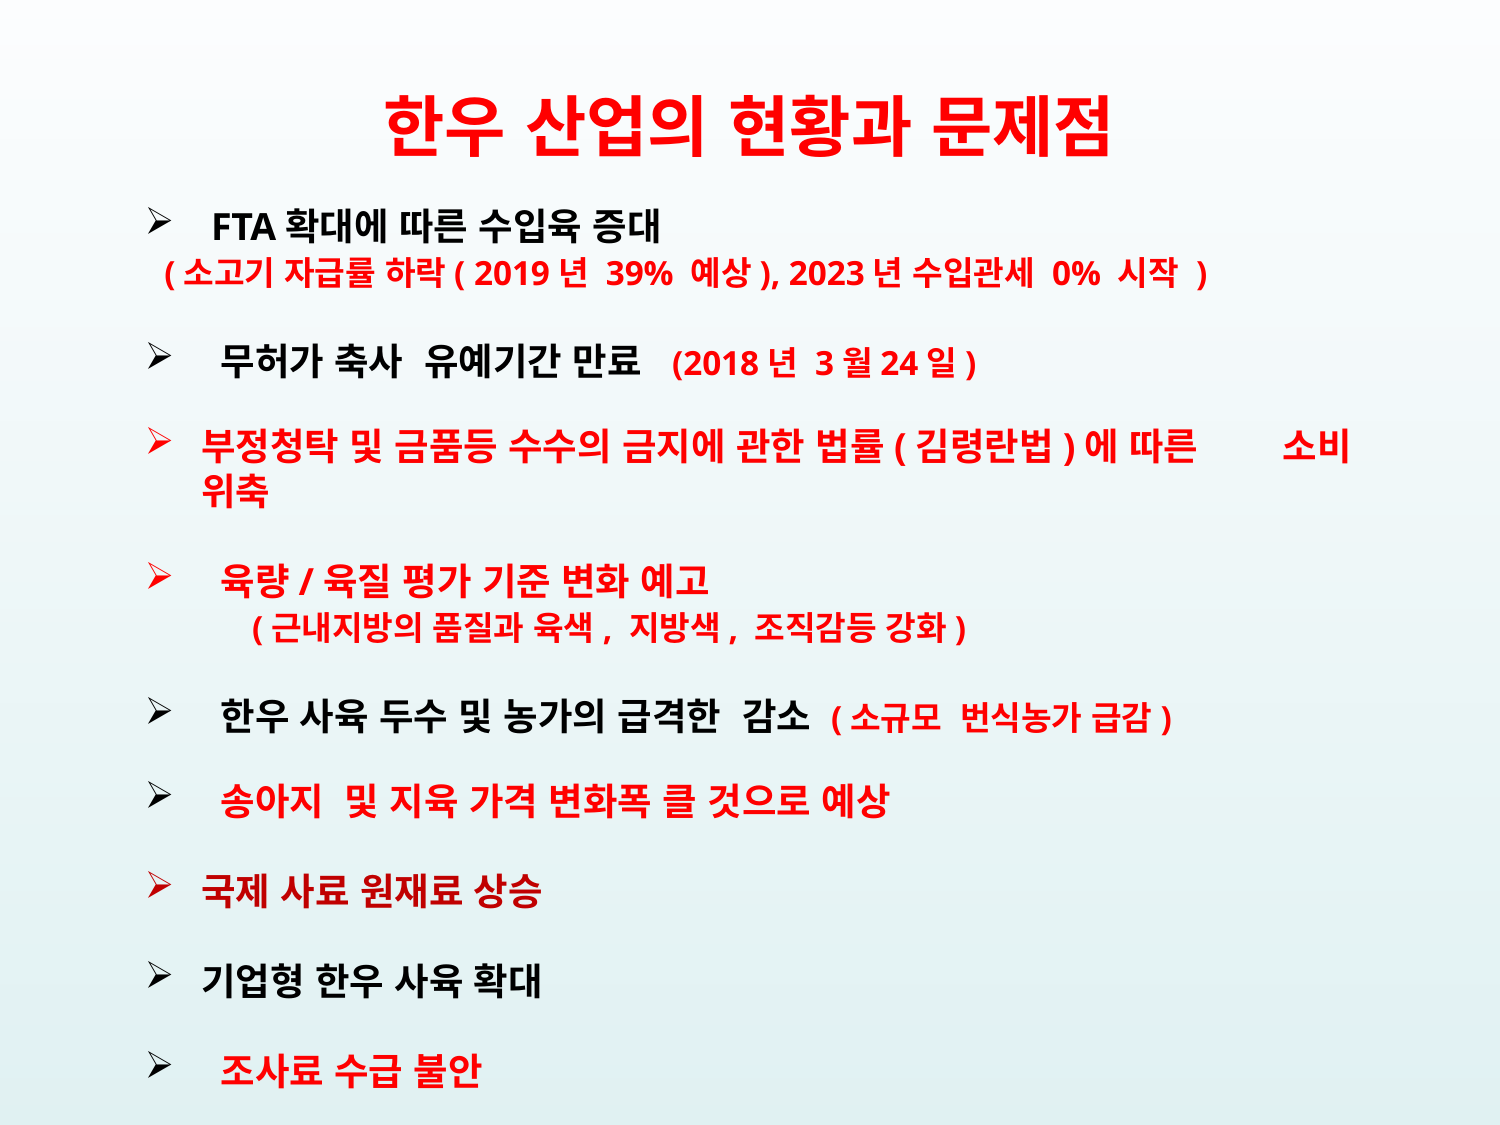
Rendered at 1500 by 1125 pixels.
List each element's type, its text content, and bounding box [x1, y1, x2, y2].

title 한우 산업의 현황과 문제점 [75, 30, 1425, 220]
list FTA확대에 따른 수입육 증대 (소고기 자급률 하락( 2019년 39% 예상), 2023년 수입관세 0% 시작 ) 무허가 축사 유예기간 만료 (2018년 3월24일) 부정청탁 및 금품등 수수의 금지에 관한 법률(김령란법)에 따른 소비 위축 육량/육질 평가 기준 변화 예고 (근내지방의 품질과 육색, 지방색, 조직감등 강화) 한우 사육 두수 및 농가의 급격한 감소 (소규모 번식농가 급감) 송아지 및 지육 가격 변화폭 클 것으로 예상 국제 사료 원재료 상승 기업형 한우 사육 확대 조사료 수급 불안 [129, 195, 1402, 970]
